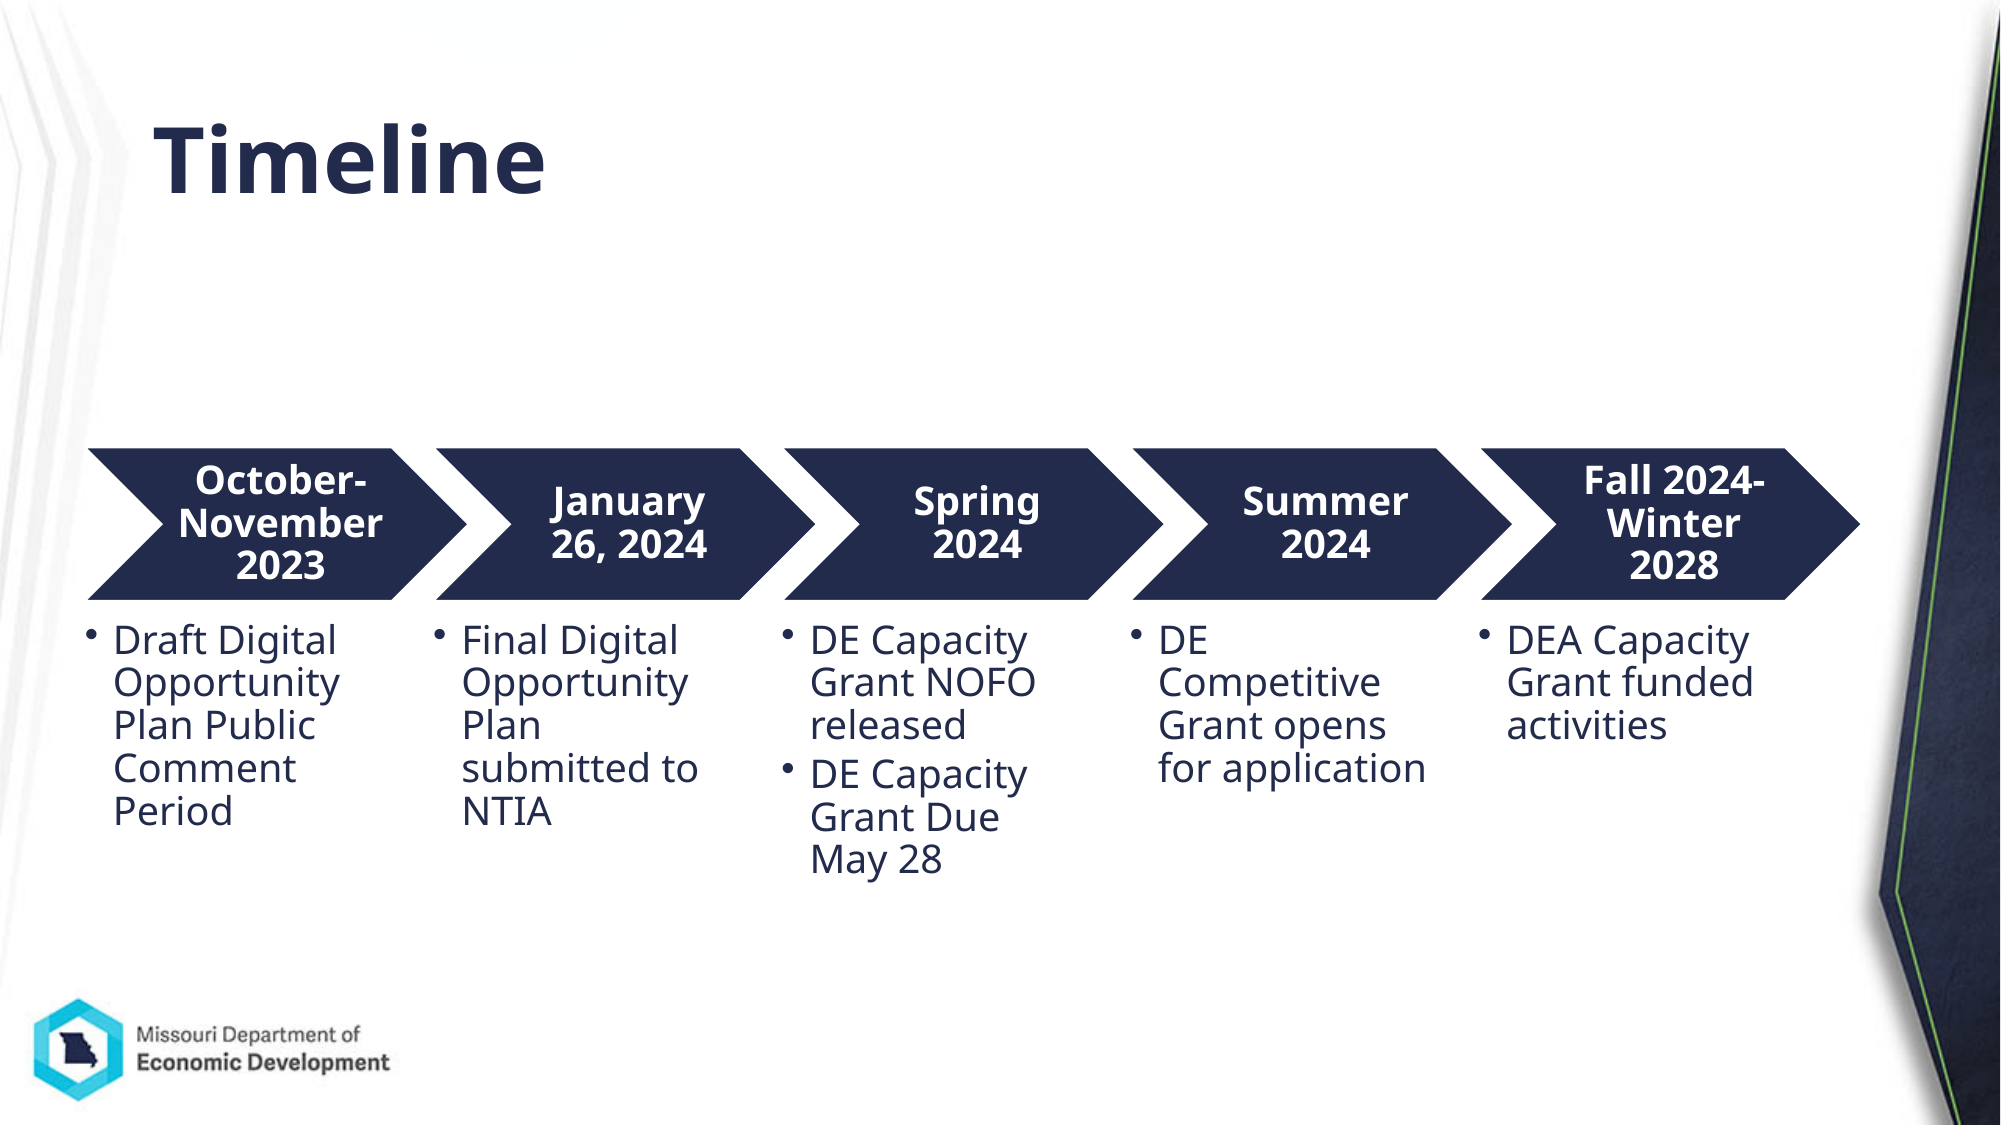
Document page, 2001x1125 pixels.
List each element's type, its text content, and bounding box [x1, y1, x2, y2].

title Timeline [137, 93, 1863, 221]
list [84, 312, 1863, 1032]
picture [0, 0, 2001, 1125]
